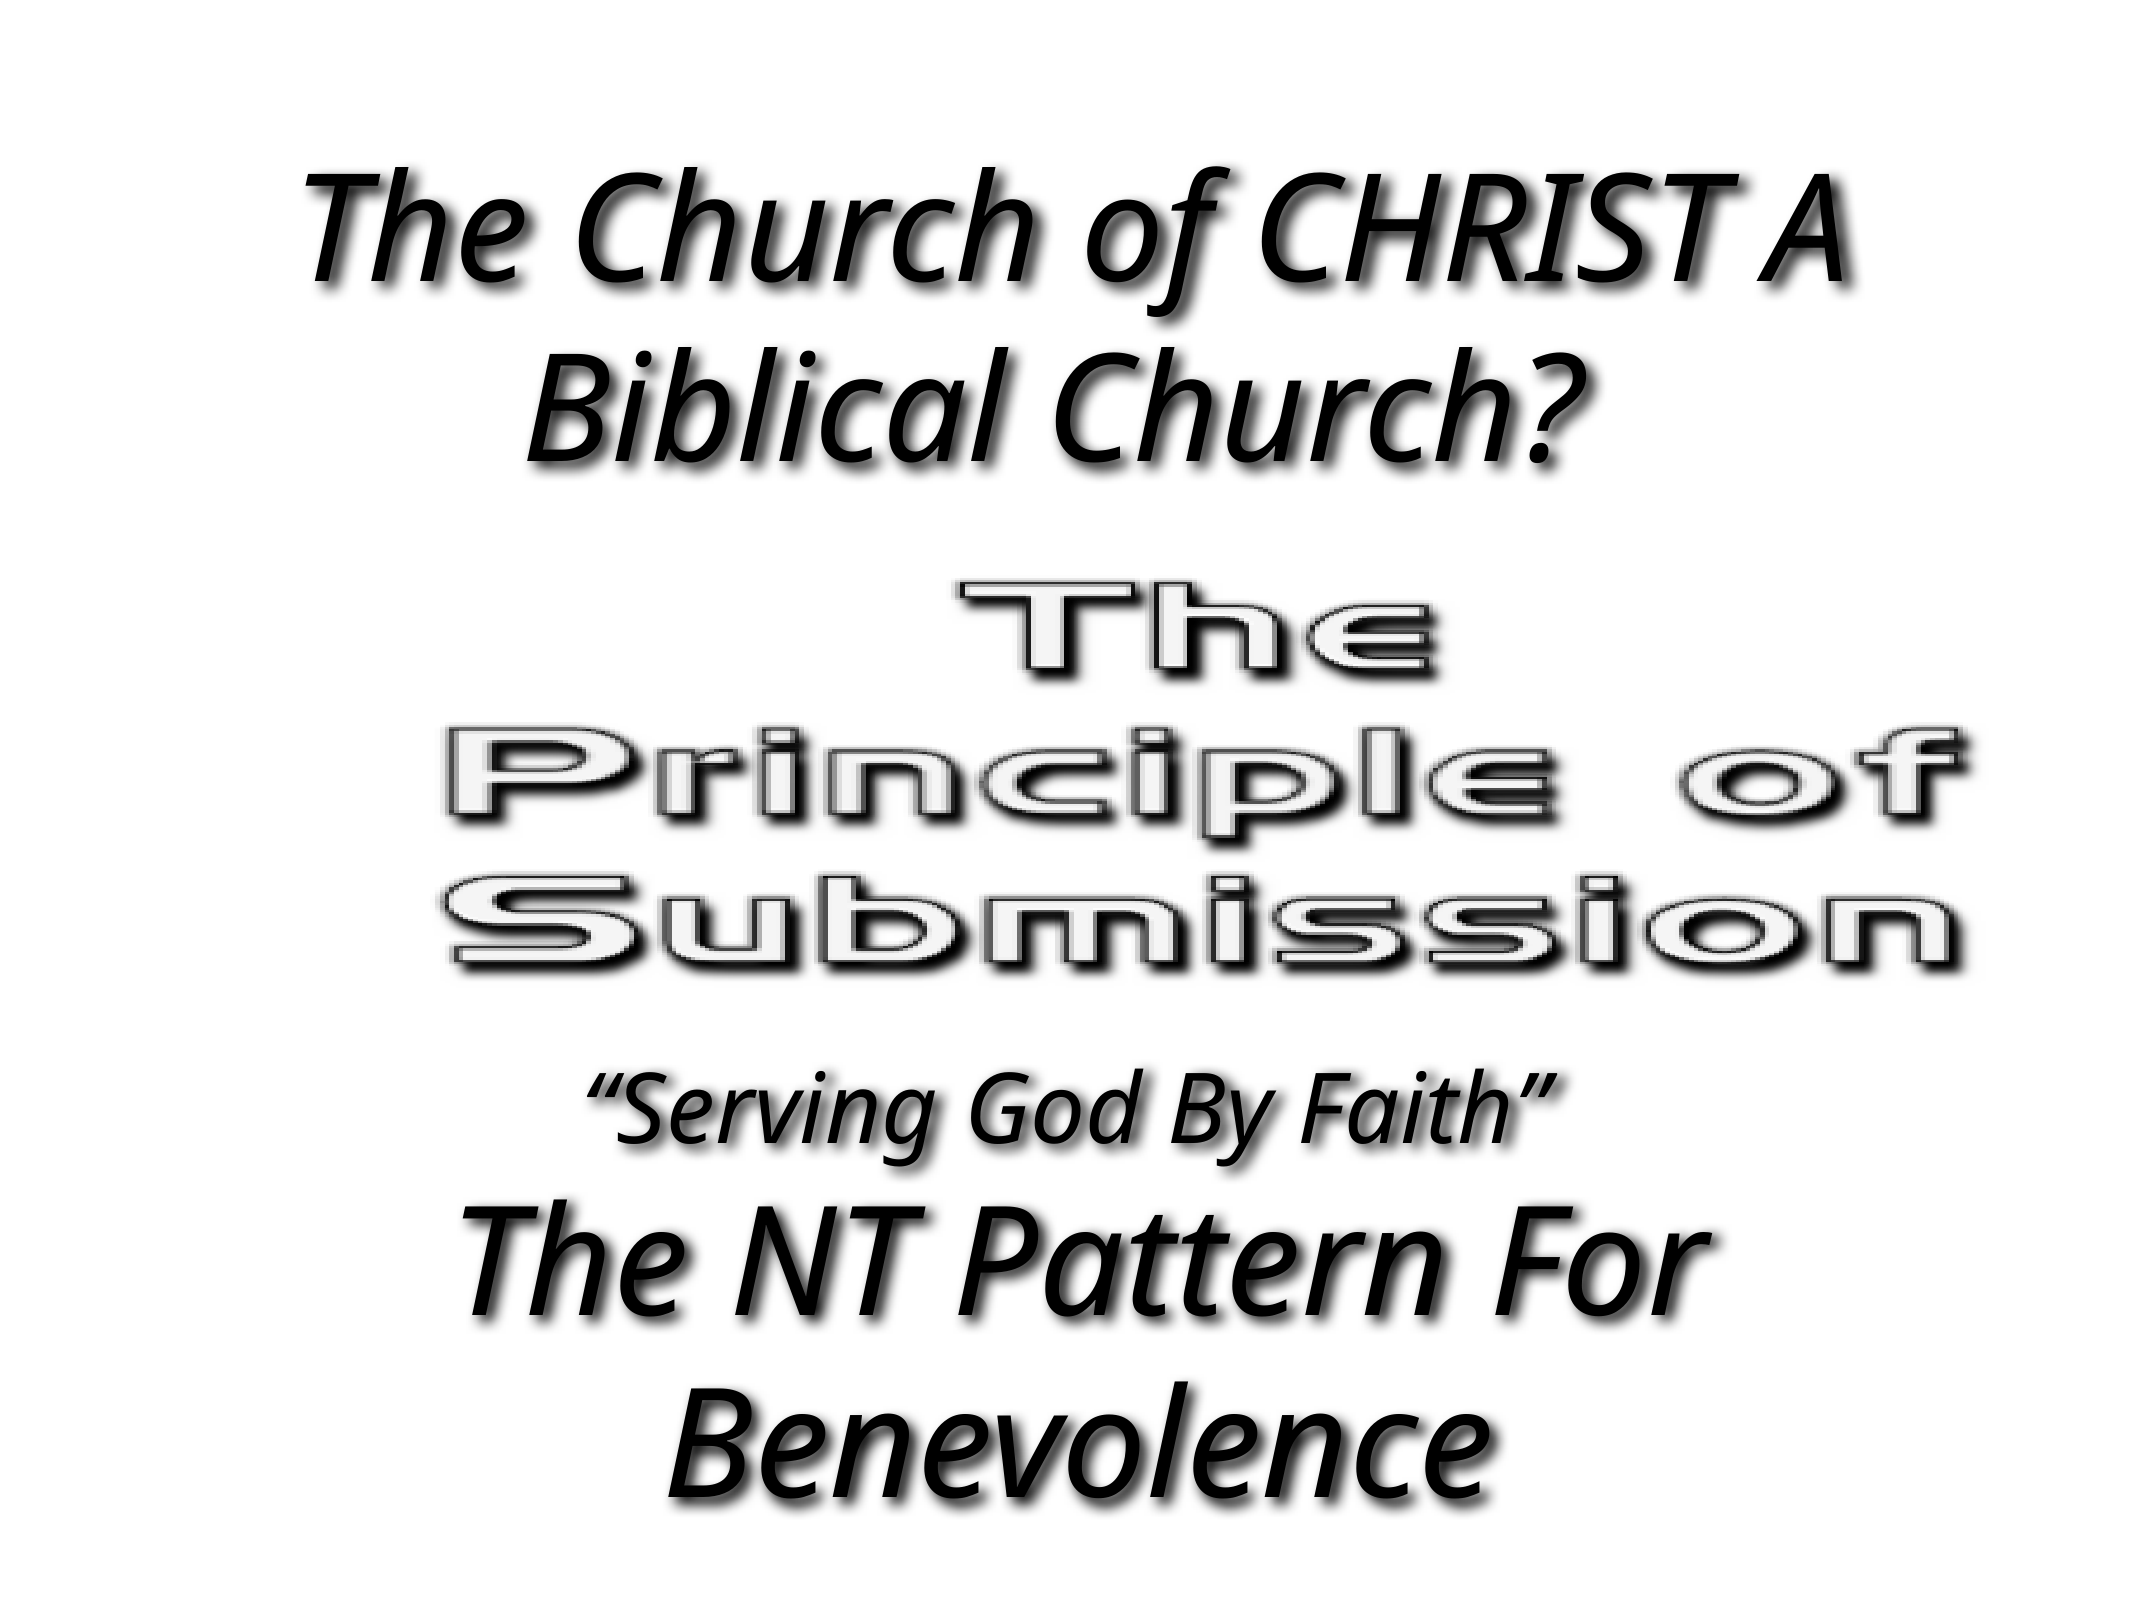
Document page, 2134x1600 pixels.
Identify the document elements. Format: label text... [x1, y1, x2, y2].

picture [322, 533, 2082, 1003]
text_box The Church of CHRIST A Biblical Church? [0, 122, 2105, 500]
text_box “Serving God By Faith” The NT Pattern For Benevolence [76, 1037, 2082, 1537]
